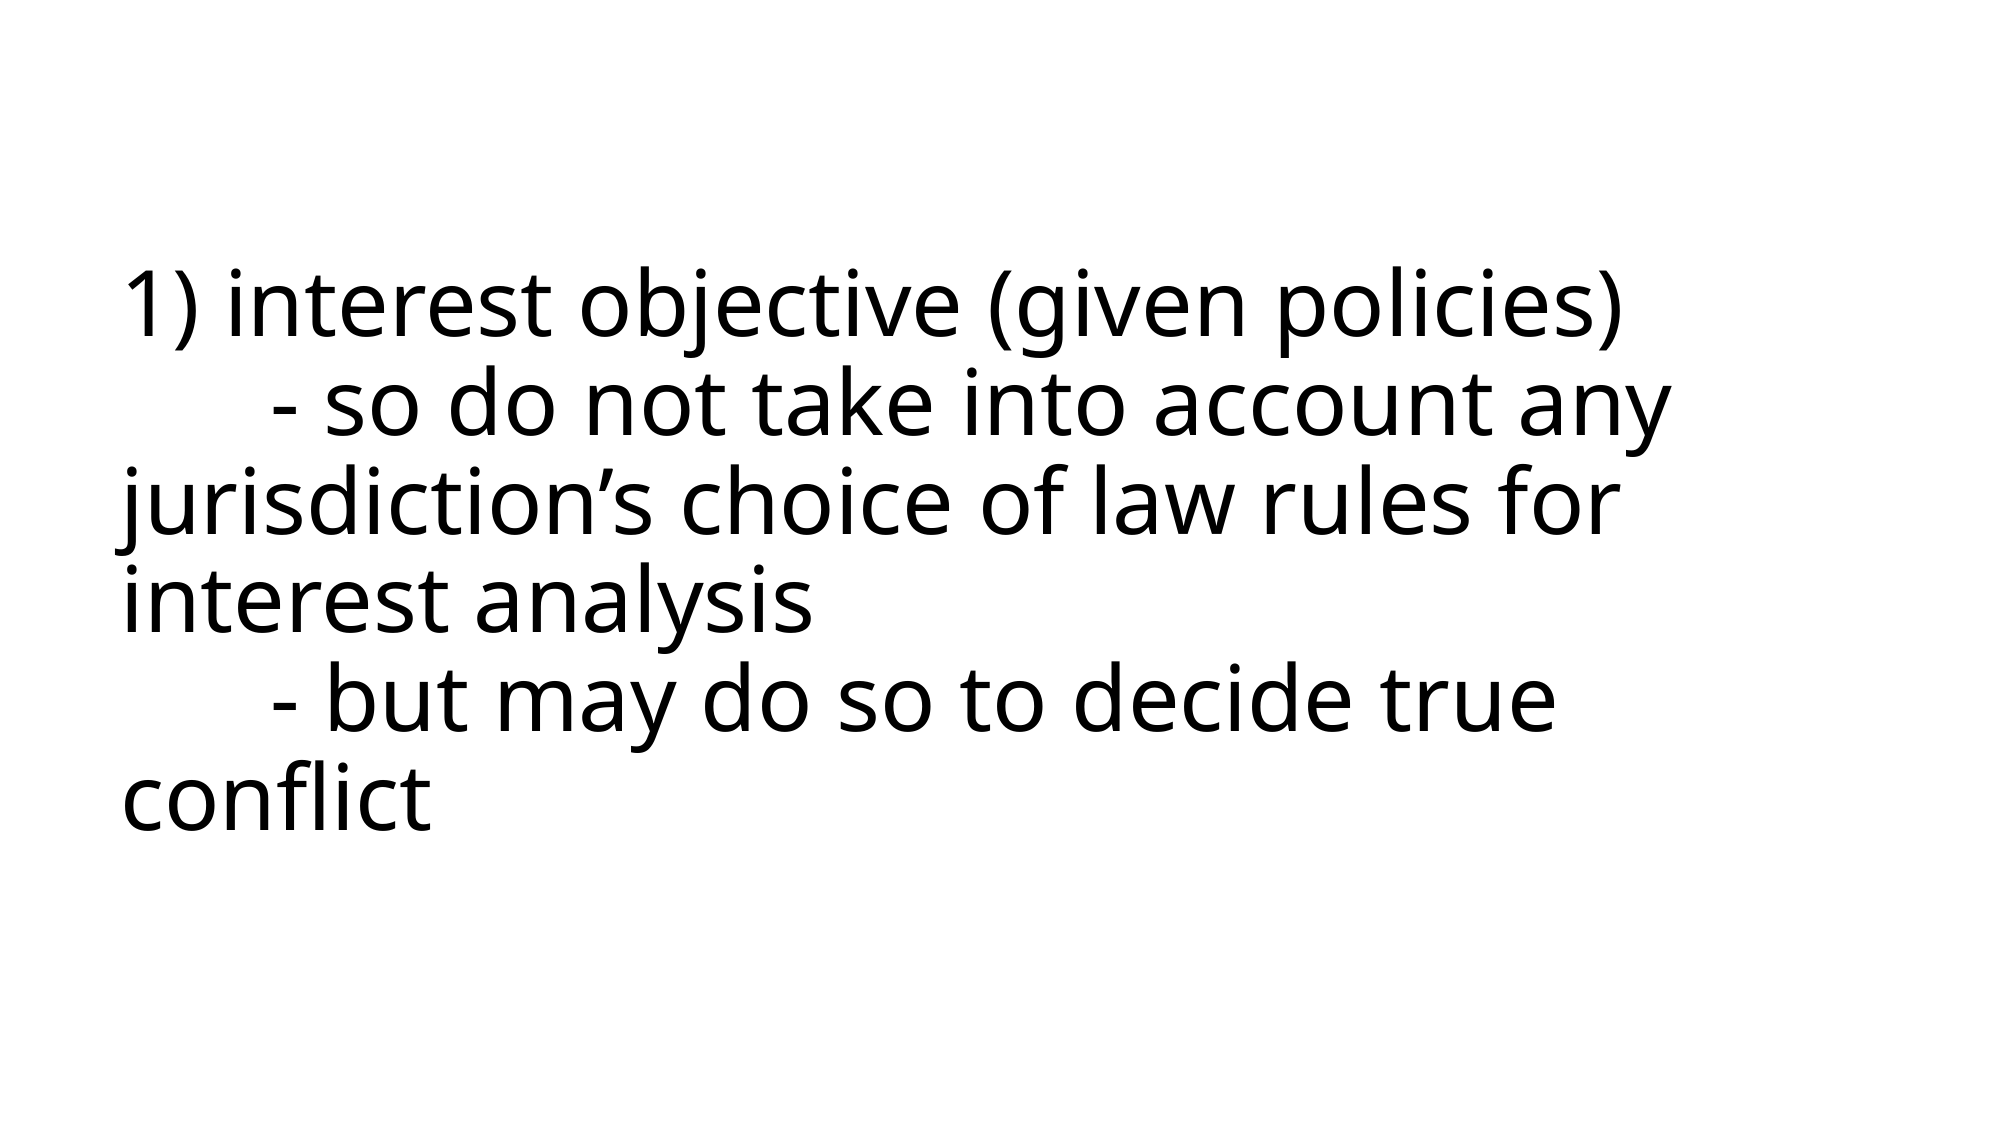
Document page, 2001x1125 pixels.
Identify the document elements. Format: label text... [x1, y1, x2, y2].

title 1) interest objective (given policies) - so do not take into account any jurisdiction’s choice of law rules for interest analysis - but may do so to decide true conflict [105, 59, 1863, 1048]
